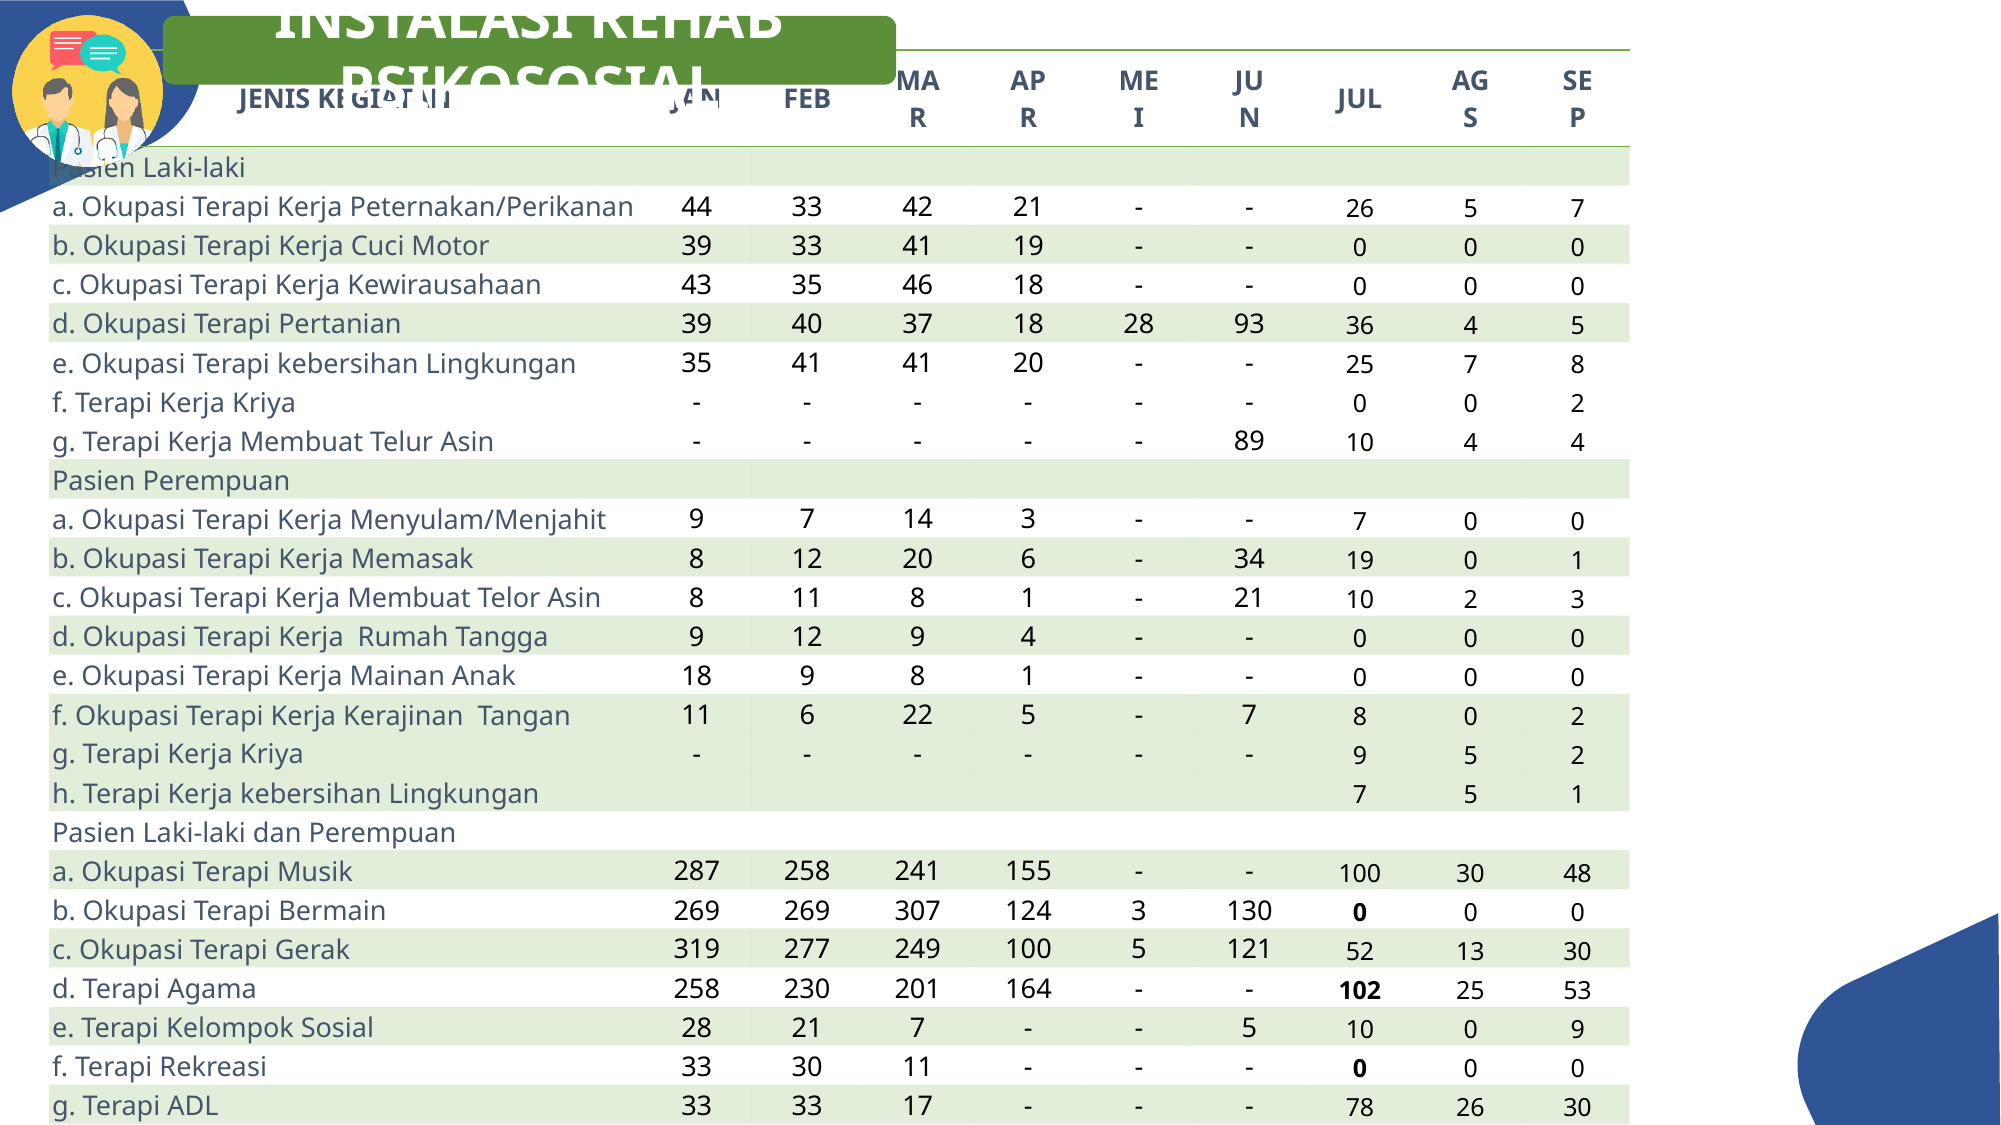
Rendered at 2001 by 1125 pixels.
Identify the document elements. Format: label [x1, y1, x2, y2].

table_cell [49, 147, 1630, 1125]
text_box [163, 14, 898, 86]
table_header [163, 51, 1630, 146]
picture [12, 15, 163, 167]
slide_number [1412, 1042, 1863, 1103]
